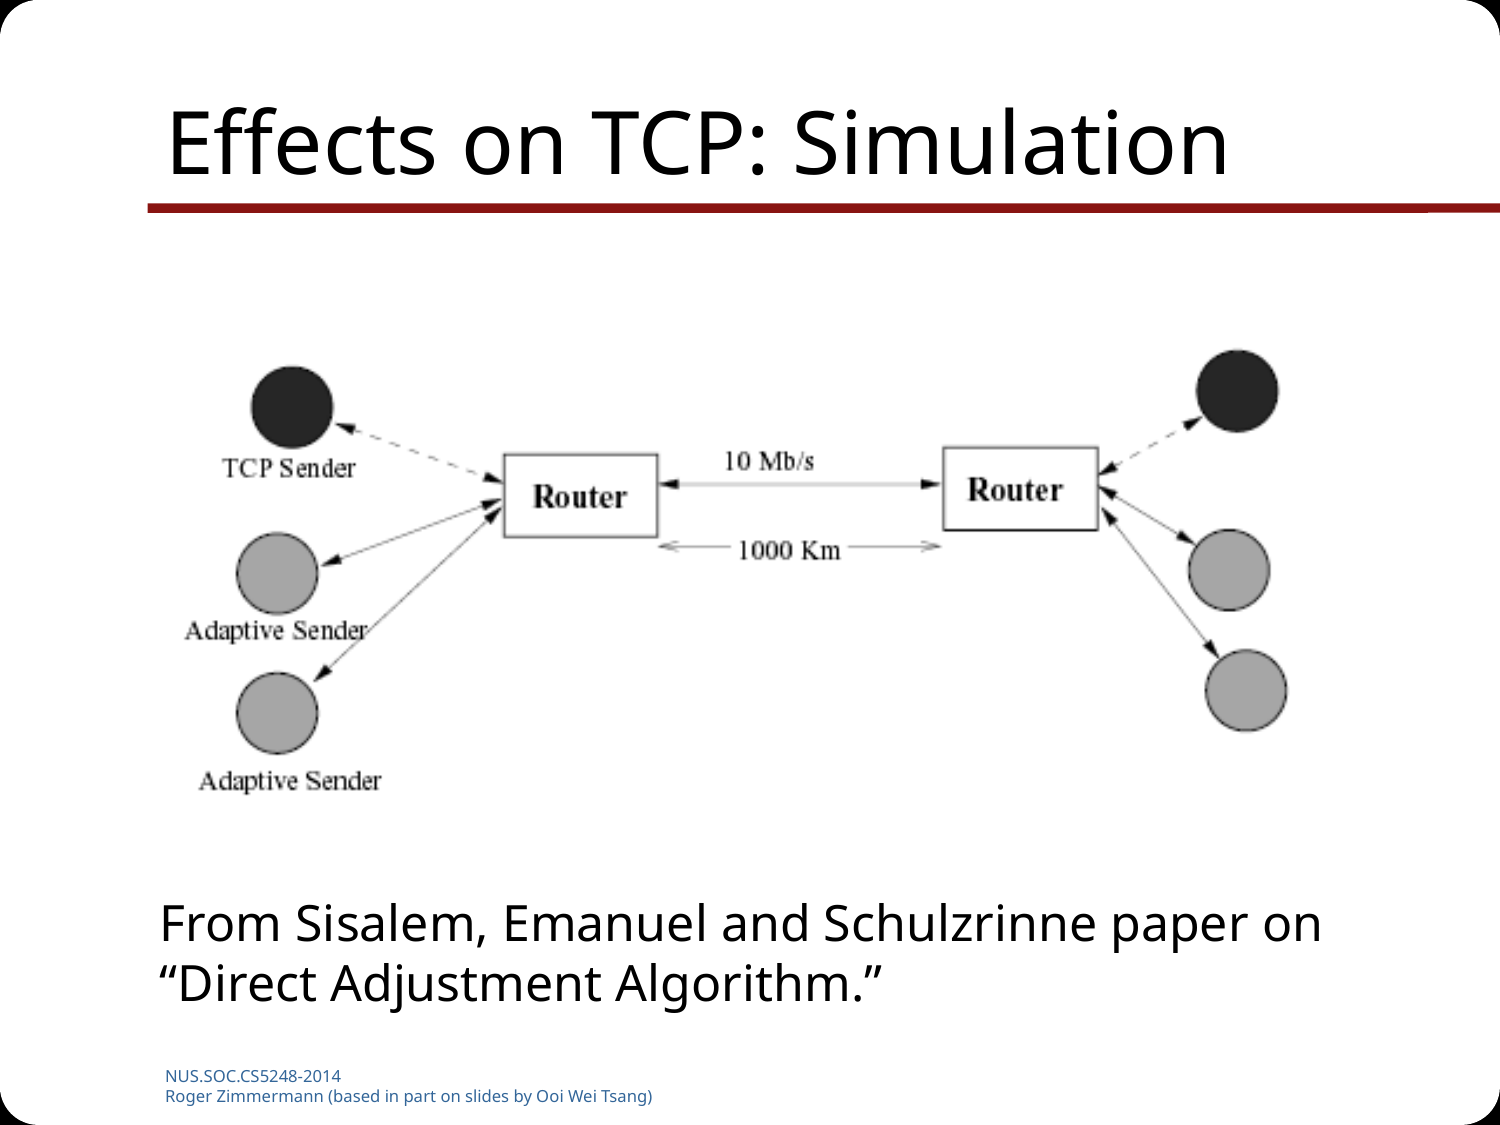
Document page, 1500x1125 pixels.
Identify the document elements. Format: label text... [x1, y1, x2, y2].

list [170, 337, 1304, 840]
footer [549, 1024, 1038, 1101]
slide_number NUS.SOC.CS5248-2014 Roger Zimmermann (based in part on slides by Ooi Wei Tsang) [149, 1058, 549, 1101]
text_box From Sisalem, Emanuel and Schulzrinne paper on “Direct Adjustment Algorithm.” [145, 884, 1339, 1019]
title Effects on TCP: Simulation [149, 45, 1426, 234]
